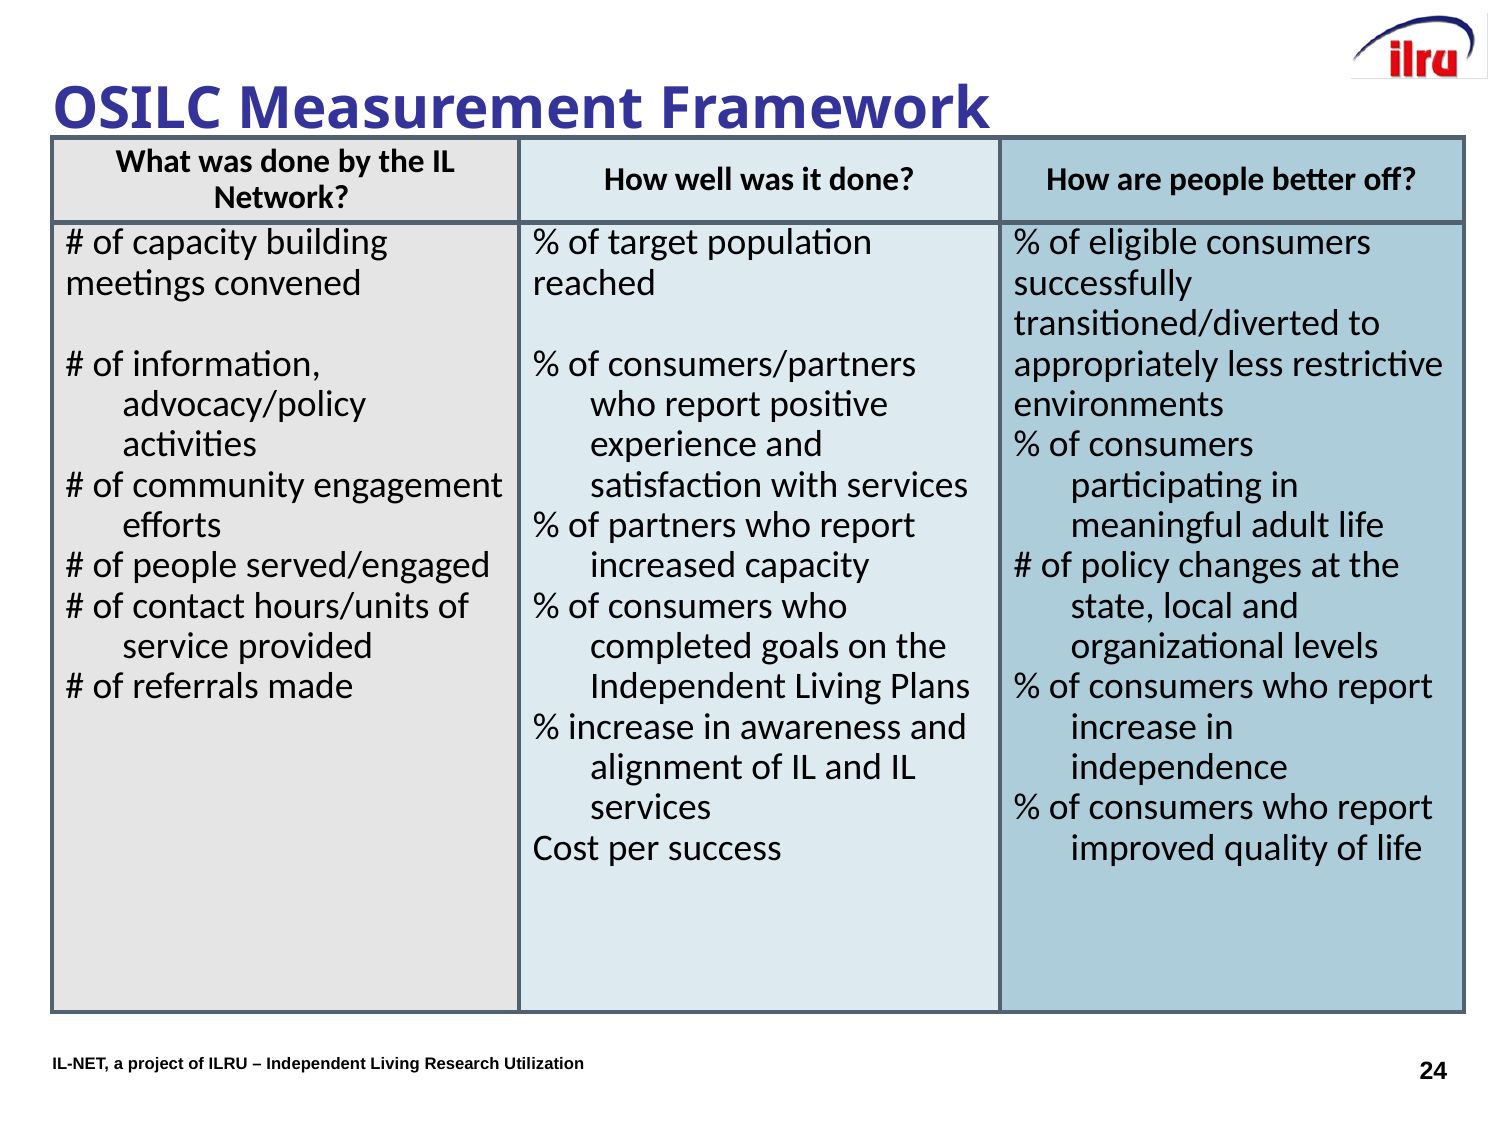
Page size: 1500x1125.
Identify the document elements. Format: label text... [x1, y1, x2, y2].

title OSILC Measurement Framework [37, 44, 1301, 176]
table_header What was done by the IL Network? [54, 140, 517, 220]
slide_number 24 [1074, 1047, 1463, 1088]
table_cell # of capacity building meetings convened # of information, advocacy/policy activities # of community engagement efforts # of people served/engaged # of contact hours/units of service provided # of referrals made [54, 225, 517, 1010]
table_cell % of eligible consumers successfully transitioned/diverted to appropriately less restrictive environments % of consumers participating in meaningful adult life # of policy changes at the state, local and organizational levels % of consumers who report increase in independence % of consumers who report improved quality of life [1002, 225, 1462, 1010]
table_cell % of target population reached % of consumers/partners who report positive experience and satisfaction with services % of partners who report increased capacity % of consumers who completed goals on the Independent Living Plans % increase in awareness and alignment of IL and IL services Cost per success [521, 225, 998, 1010]
table_header How are people better off? [1002, 140, 1462, 220]
picture [1350, 12, 1488, 79]
table_header How well was it done? [521, 140, 998, 220]
